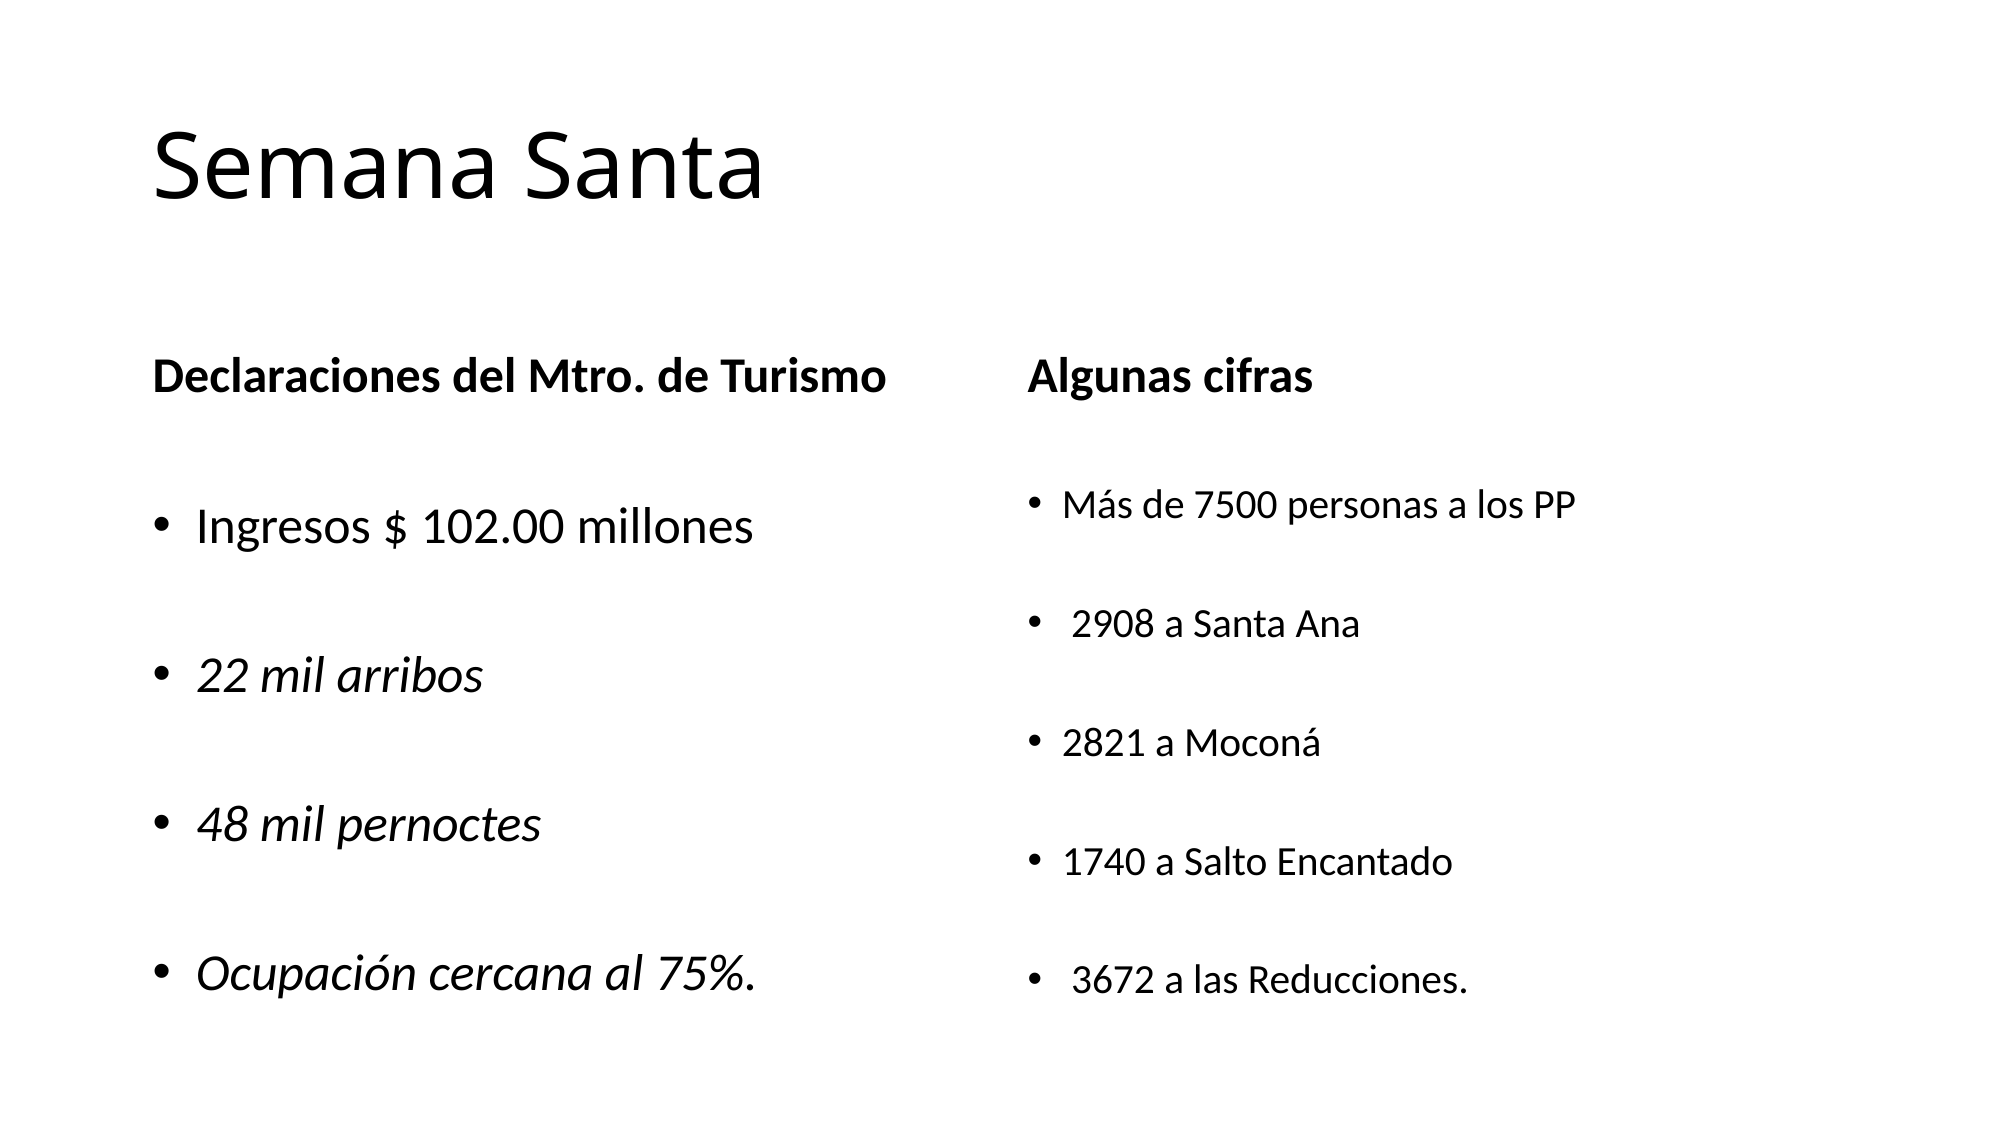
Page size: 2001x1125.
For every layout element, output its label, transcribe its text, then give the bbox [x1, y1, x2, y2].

list Algunas cifras [1012, 275, 1863, 410]
list Más de 7500 personas a los PP 2908 a Santa Ana 2821 a Moconá 1740 a Salto Encantado 3672 a las Reducciones. [1012, 410, 1863, 1016]
title Semana Santa [137, 59, 1863, 278]
list Declaraciones del Mtro. de Turismo [137, 275, 984, 410]
list Ingresos $ 102.00 millones 22 mil arribos 48 mil pernoctes Ocupación cercana al 75%. [137, 410, 984, 1016]
